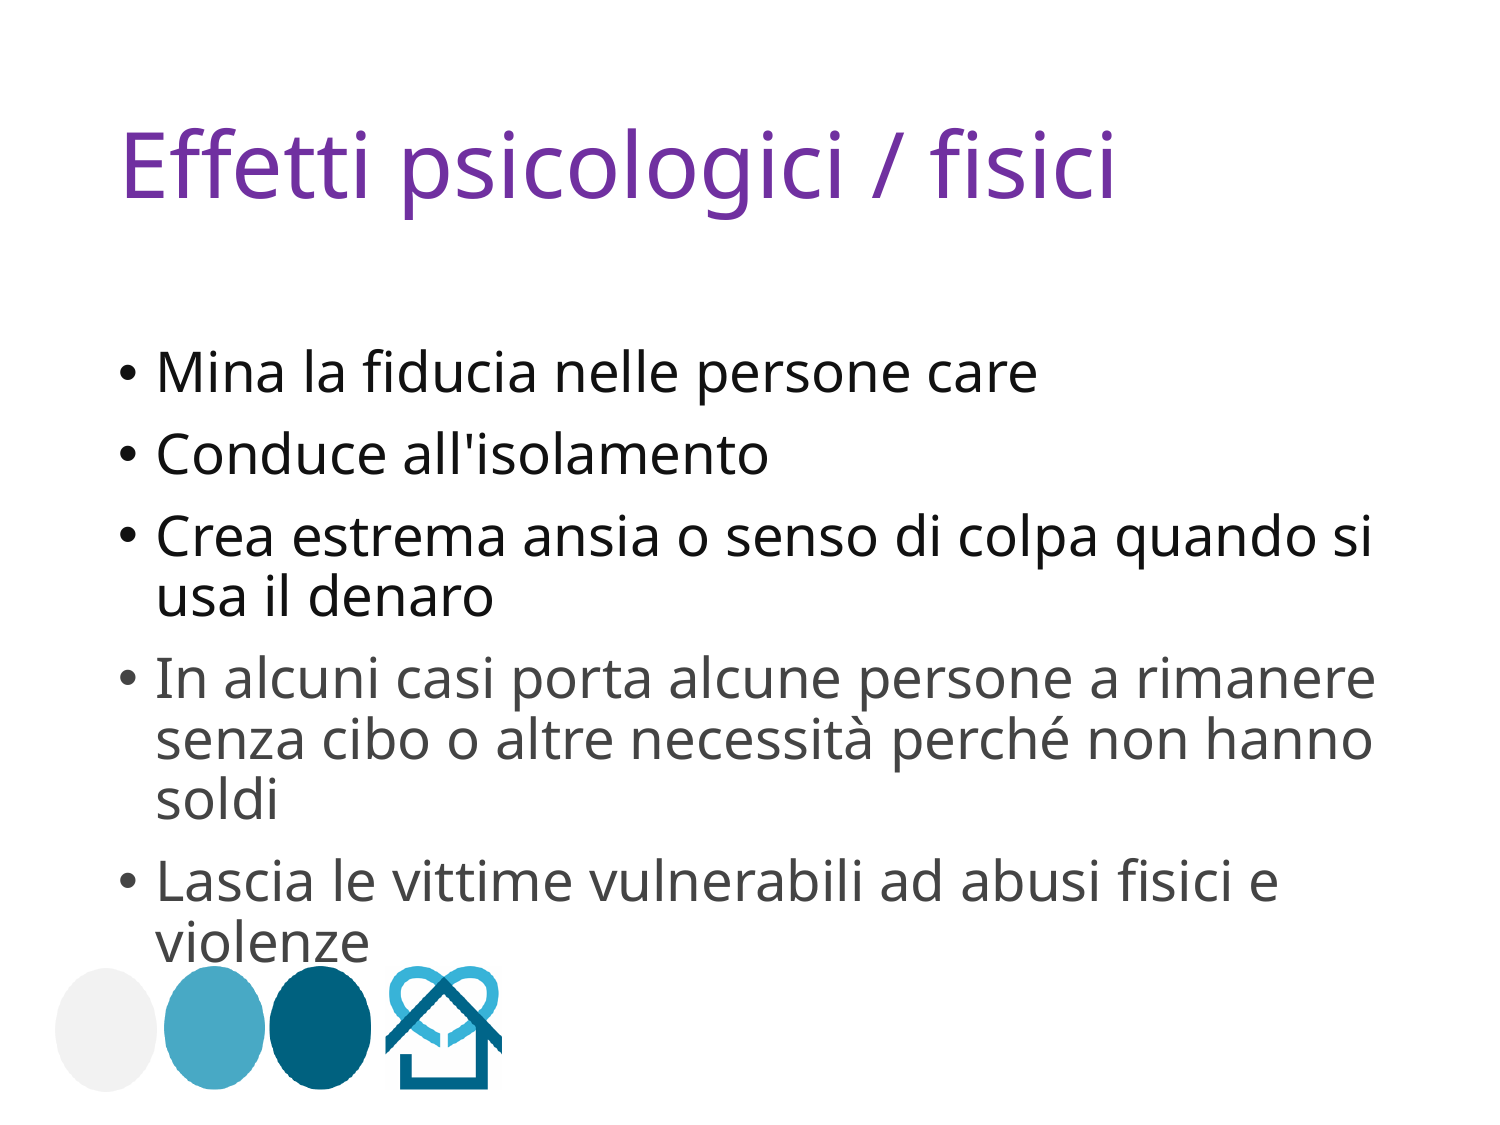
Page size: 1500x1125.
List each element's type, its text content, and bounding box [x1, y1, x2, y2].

list Mina la fiducia nelle persone care Conduce all'isolamento Crea estrema ansia o senso di colpa quando si usa il denaro In alcuni casi porta alcune persone a rimanere senza cibo o altre necessità perché non hanno soldi Lascia le vittime vulnerabili ad abusi fisici e violenze [103, 336, 1397, 1051]
title Effetti psicologici / fisici [103, 59, 1397, 278]
picture [31, 941, 520, 1112]
